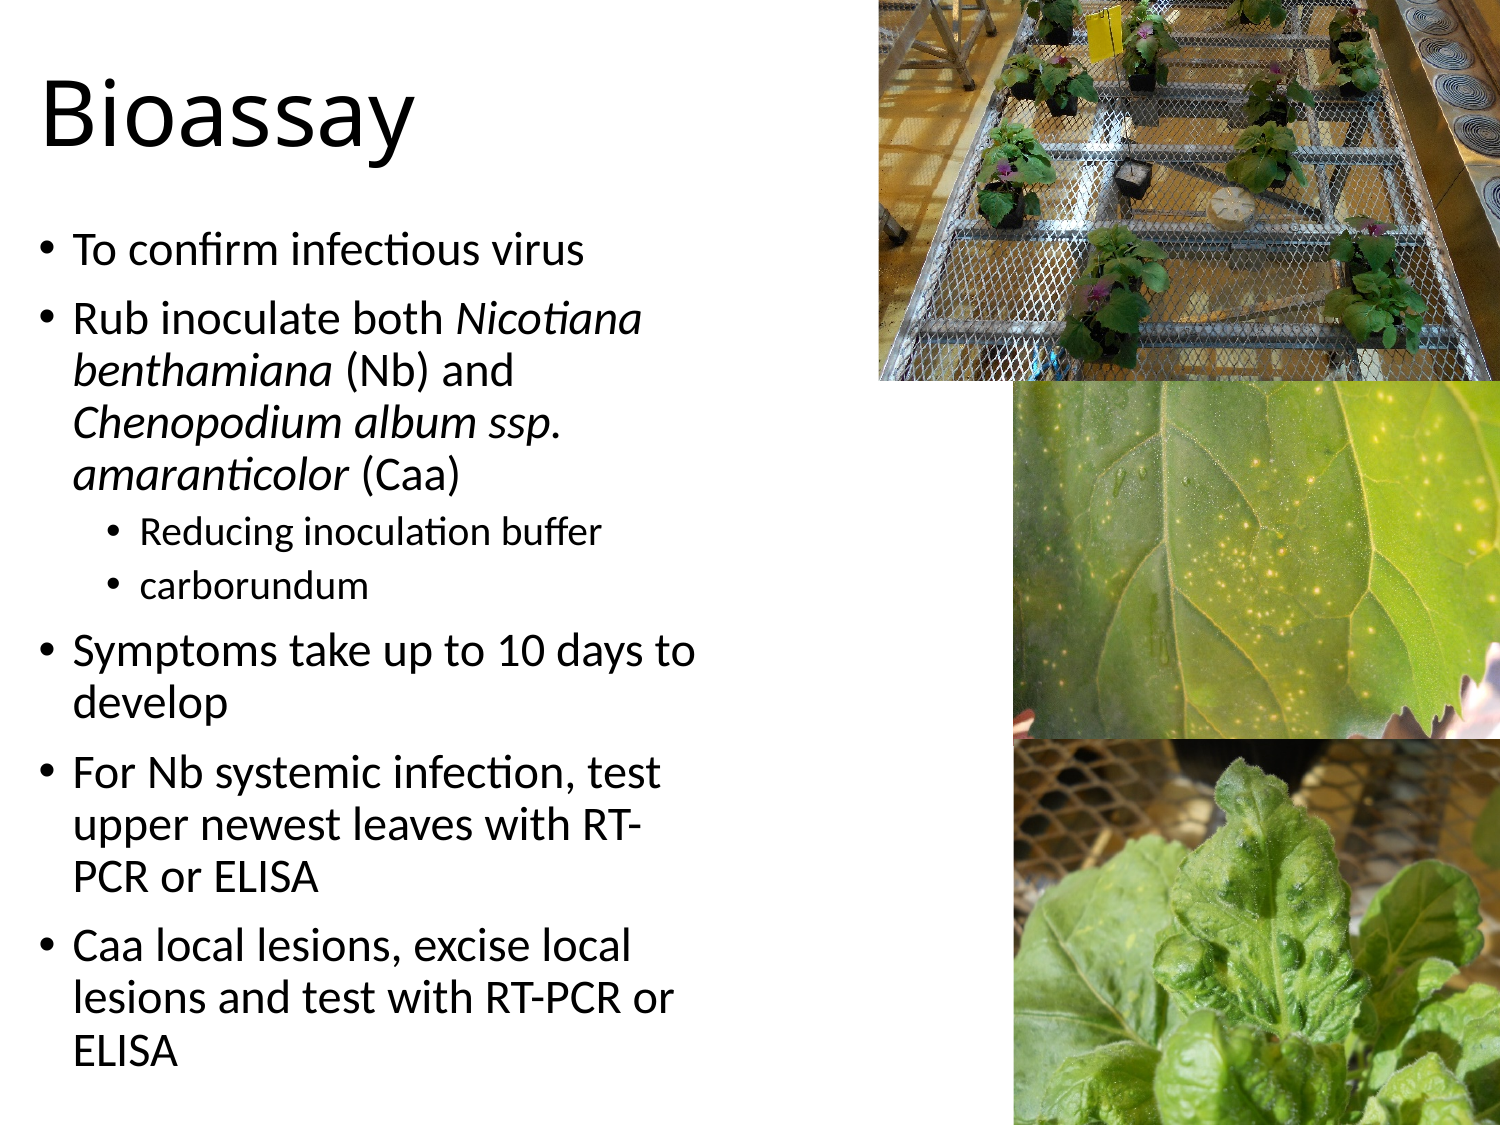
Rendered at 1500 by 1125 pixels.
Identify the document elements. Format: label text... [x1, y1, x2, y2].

picture [878, 0, 1500, 1125]
list To confirm infectious virus Rub inoculate both Nicotiana benthamiana (Nb) and Chenopodium album ssp. amaranticolor (Caa) Reducing inoculation buffer carborundum Symptoms take up to 10 days to develop For Nb systemic infection, test upper newest leaves with RT-PCR or ELISA Caa local lesions, excise local lesions and test with RT-PCR or ELISA [23, 216, 730, 1095]
title Bioassay [23, 35, 878, 199]
